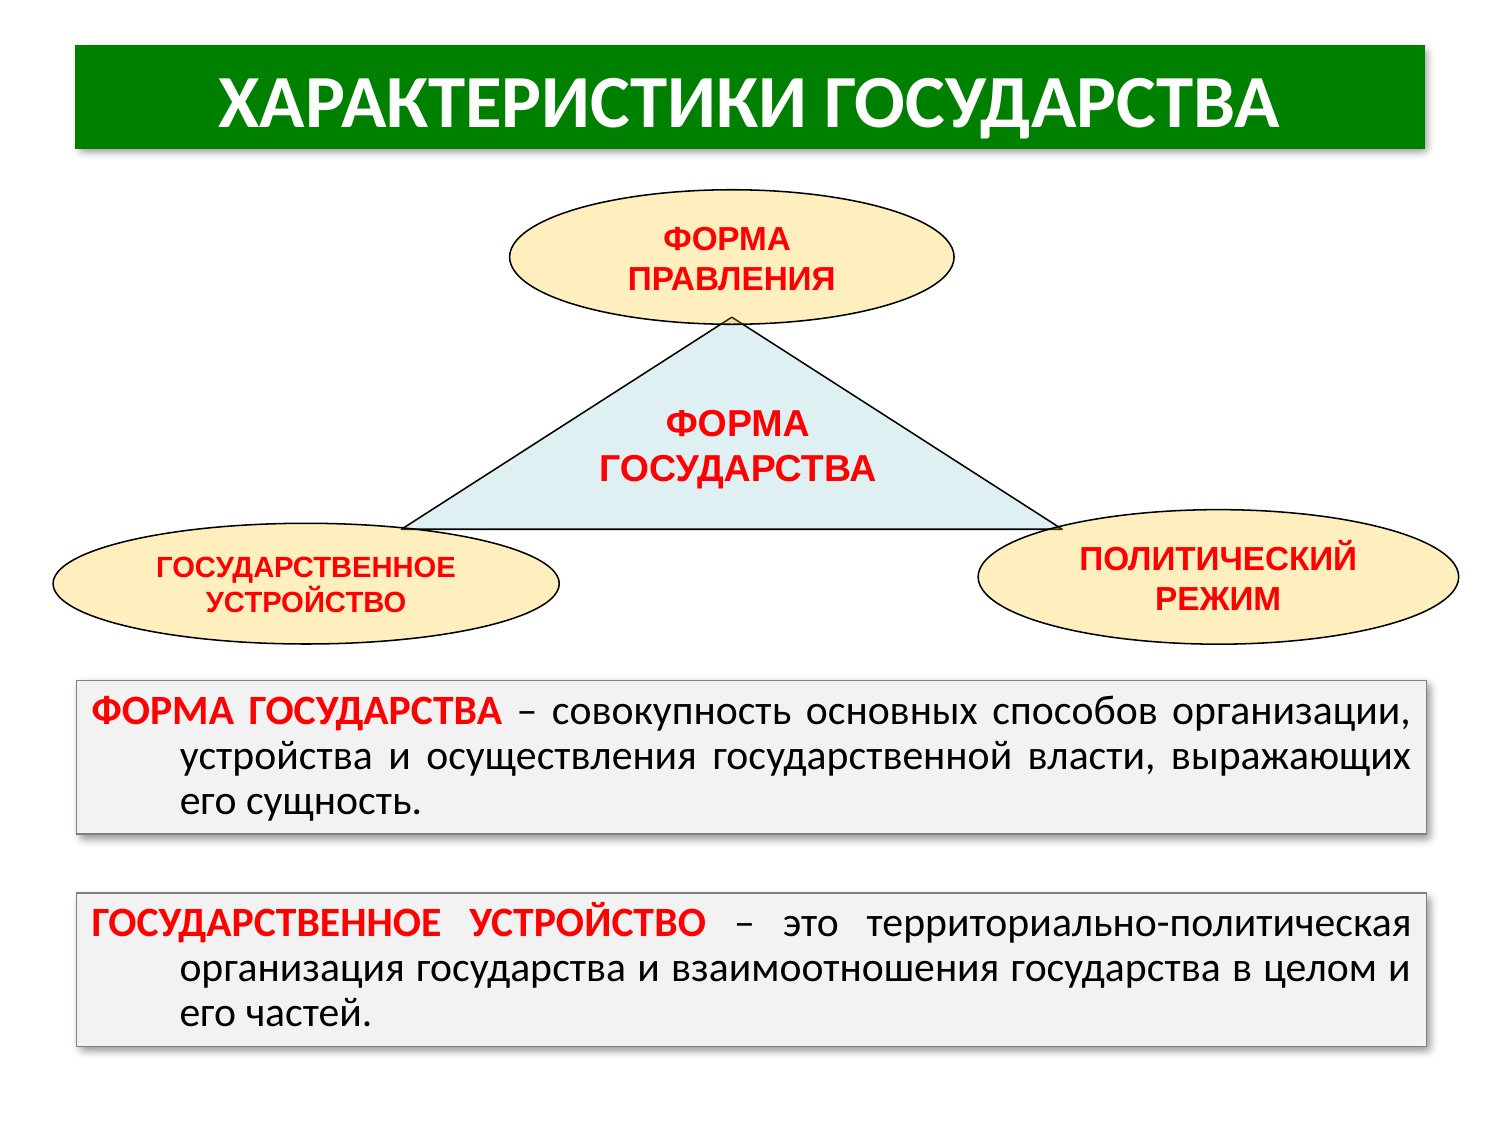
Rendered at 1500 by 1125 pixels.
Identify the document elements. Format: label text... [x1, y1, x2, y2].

title ХАРАКТЕРИСТИКИ ГОСУДАРСТВА [74, 44, 1426, 150]
text_box ГОСУДАРСТВЕННОЕ УСТРОЙСТВО – это территориально-политическая организация государства и взаимоотношения государства в целом и его частей. [76, 893, 1427, 1047]
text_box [52, 196, 1459, 639]
list ФОРМА ГОСУДАРСТВА – совокупность основных способов организации, устройства и осуществления государственной власти, выражающих его сущность. [76, 680, 1427, 835]
